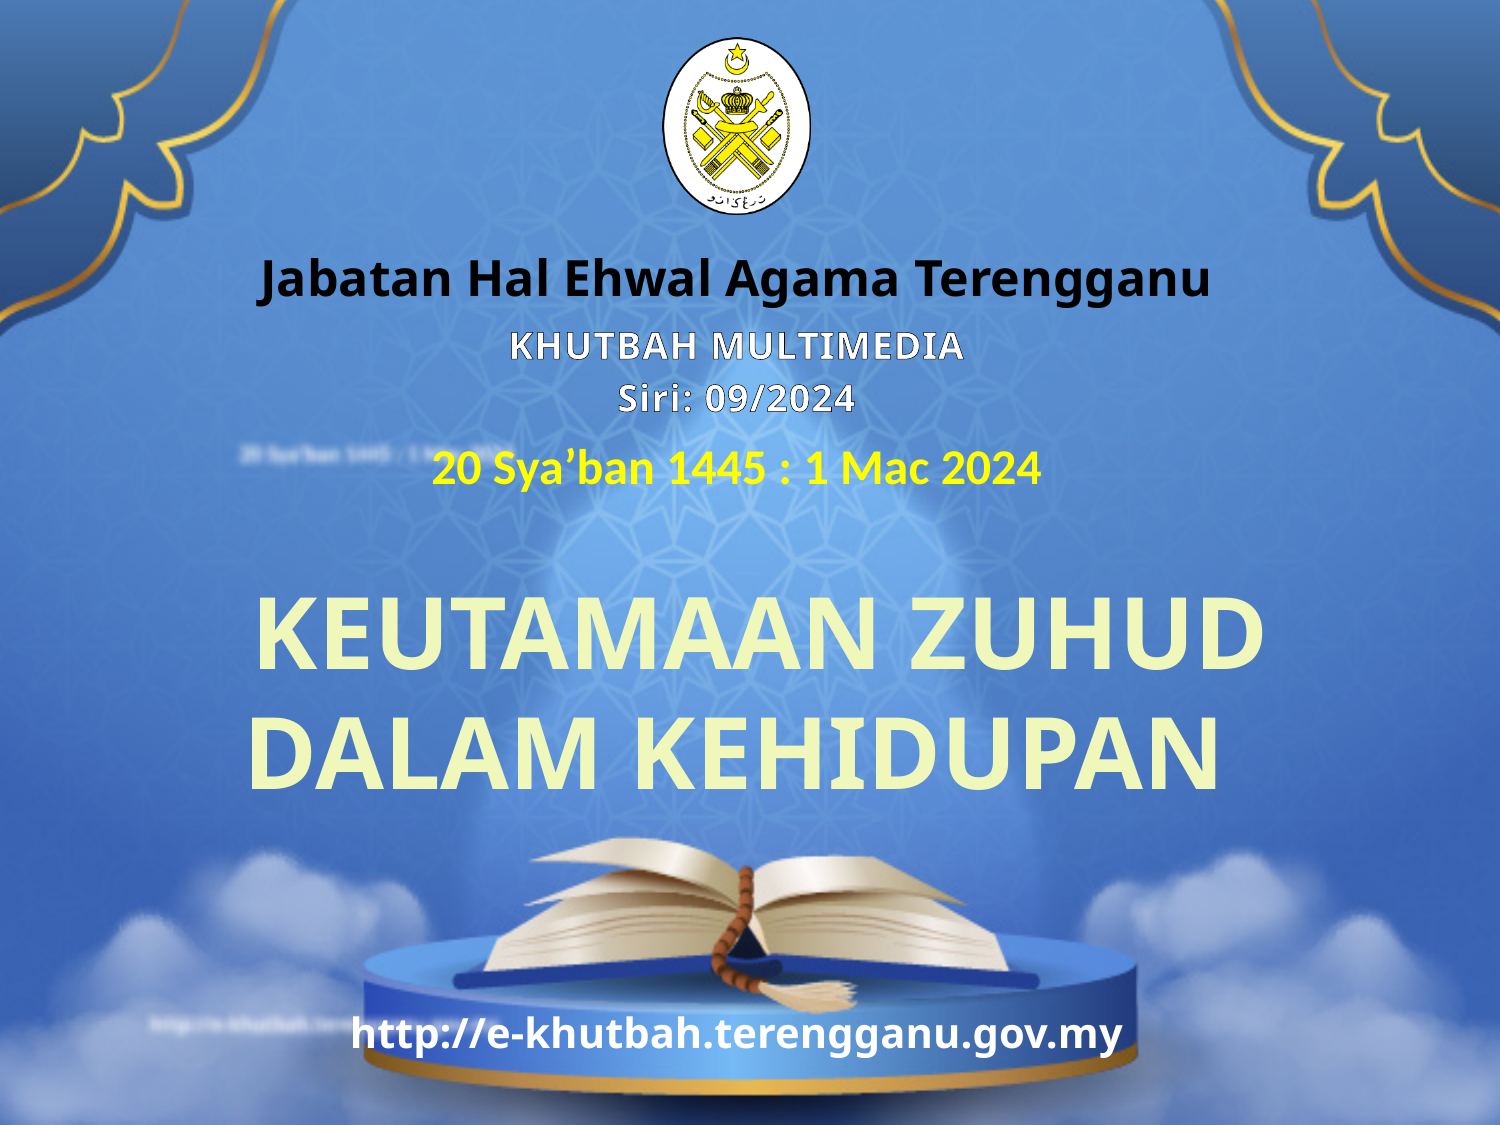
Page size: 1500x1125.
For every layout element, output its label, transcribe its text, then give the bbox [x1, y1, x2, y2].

text_box KHUTBAH MULTIMEDIA Siri: 09/2024 [380, 314, 1093, 426]
text_box http://e-khutbah.terengganu.gov.my [0, 999, 1487, 1065]
picture [0, 0, 1500, 1125]
text_box KEUTAMAAN ZUHUD DALAM KEHIDUPAN [87, 562, 1381, 818]
text_box Jabatan Hal Ehwal Agama Terengganu [11, 239, 1462, 315]
text_box 20 Sya’ban 1445 : 1 Mac 2024 [81, 426, 1391, 502]
